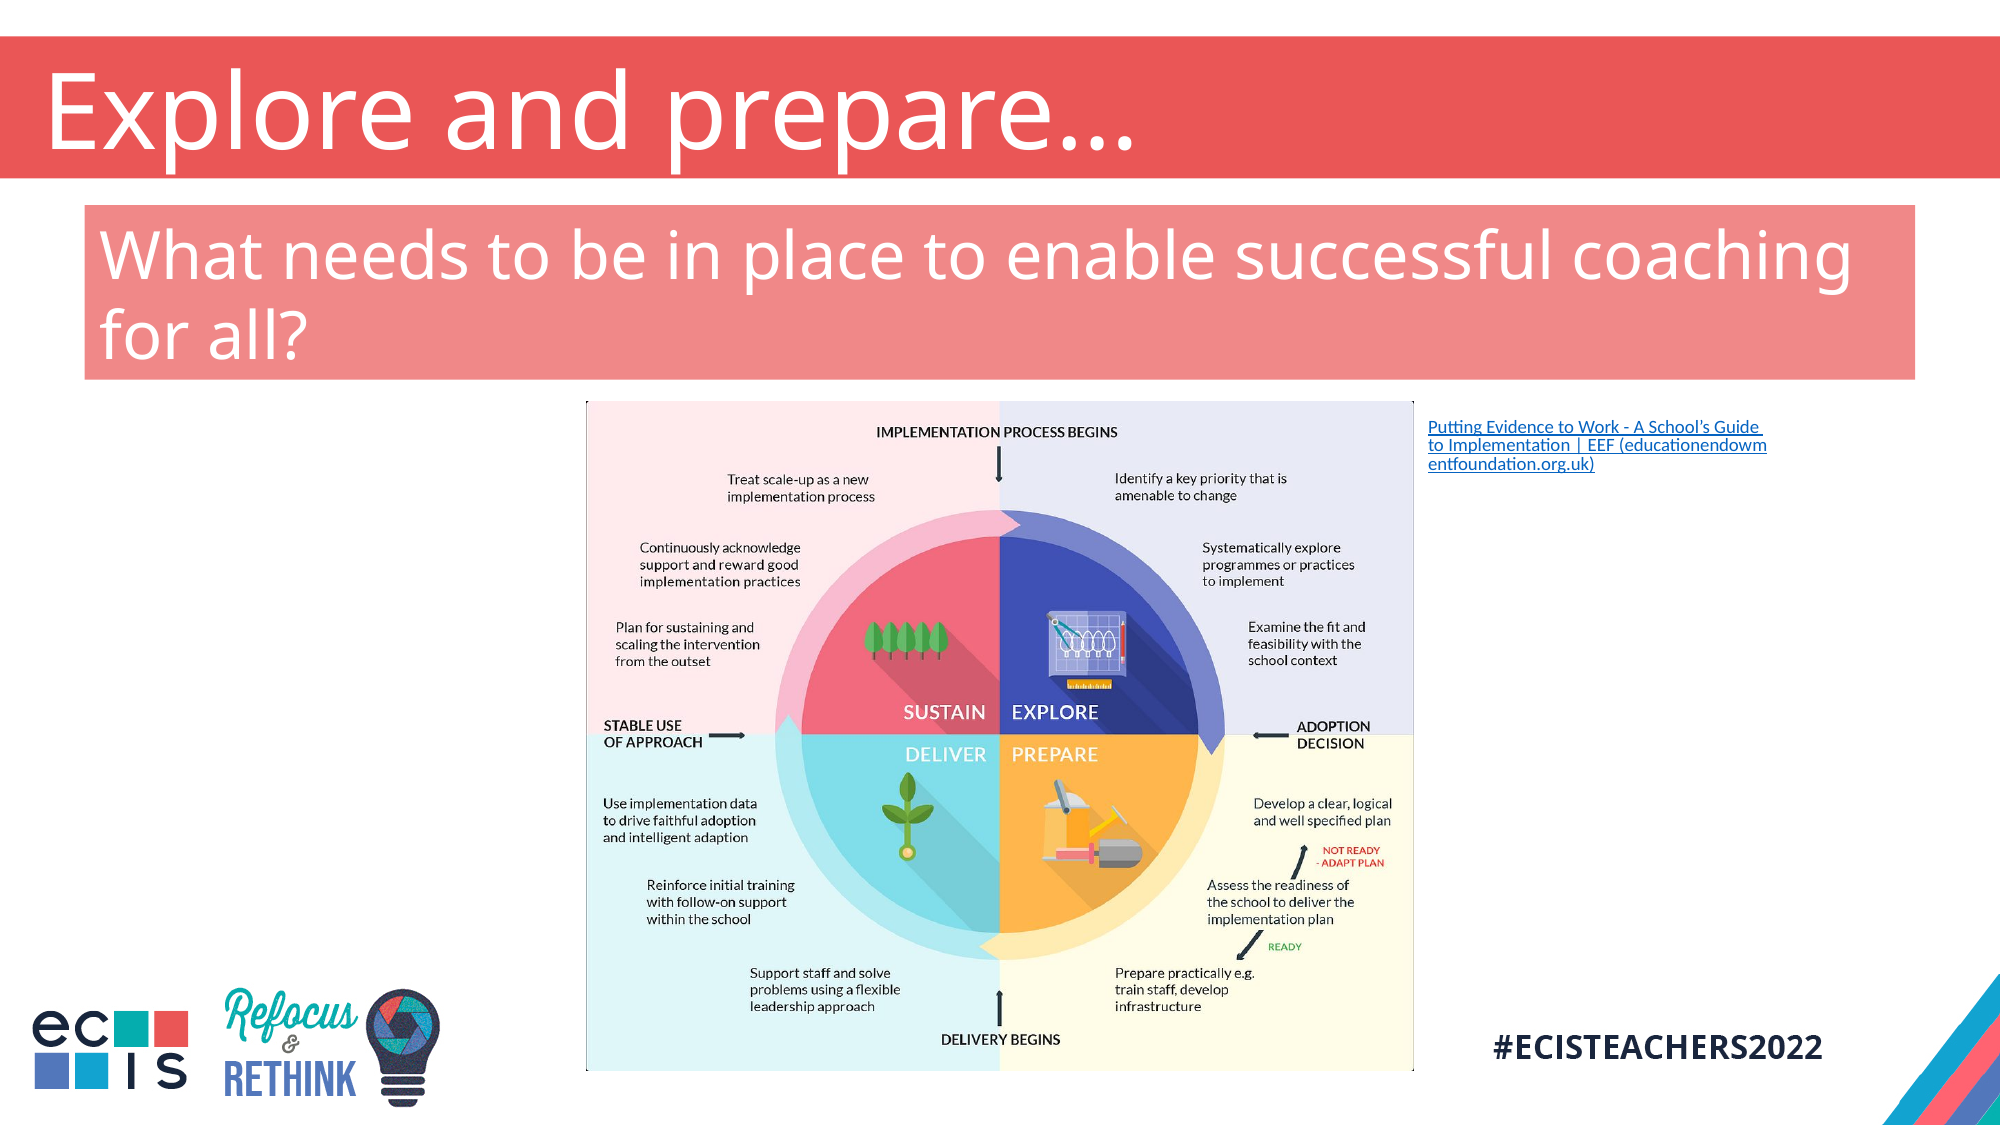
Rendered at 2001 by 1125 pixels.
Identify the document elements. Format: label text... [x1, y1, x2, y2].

text_box Putting Evidence to Work - A School’s Guide to Implementation | EEF (educationendowmentfoundation.org.uk) [1414, 406, 1783, 445]
picture [0, 401, 2000, 1125]
text_box What needs to be in place to enable successful coaching for all? [84, 205, 1916, 380]
text_box Explore and prepare… [0, 36, 2000, 179]
